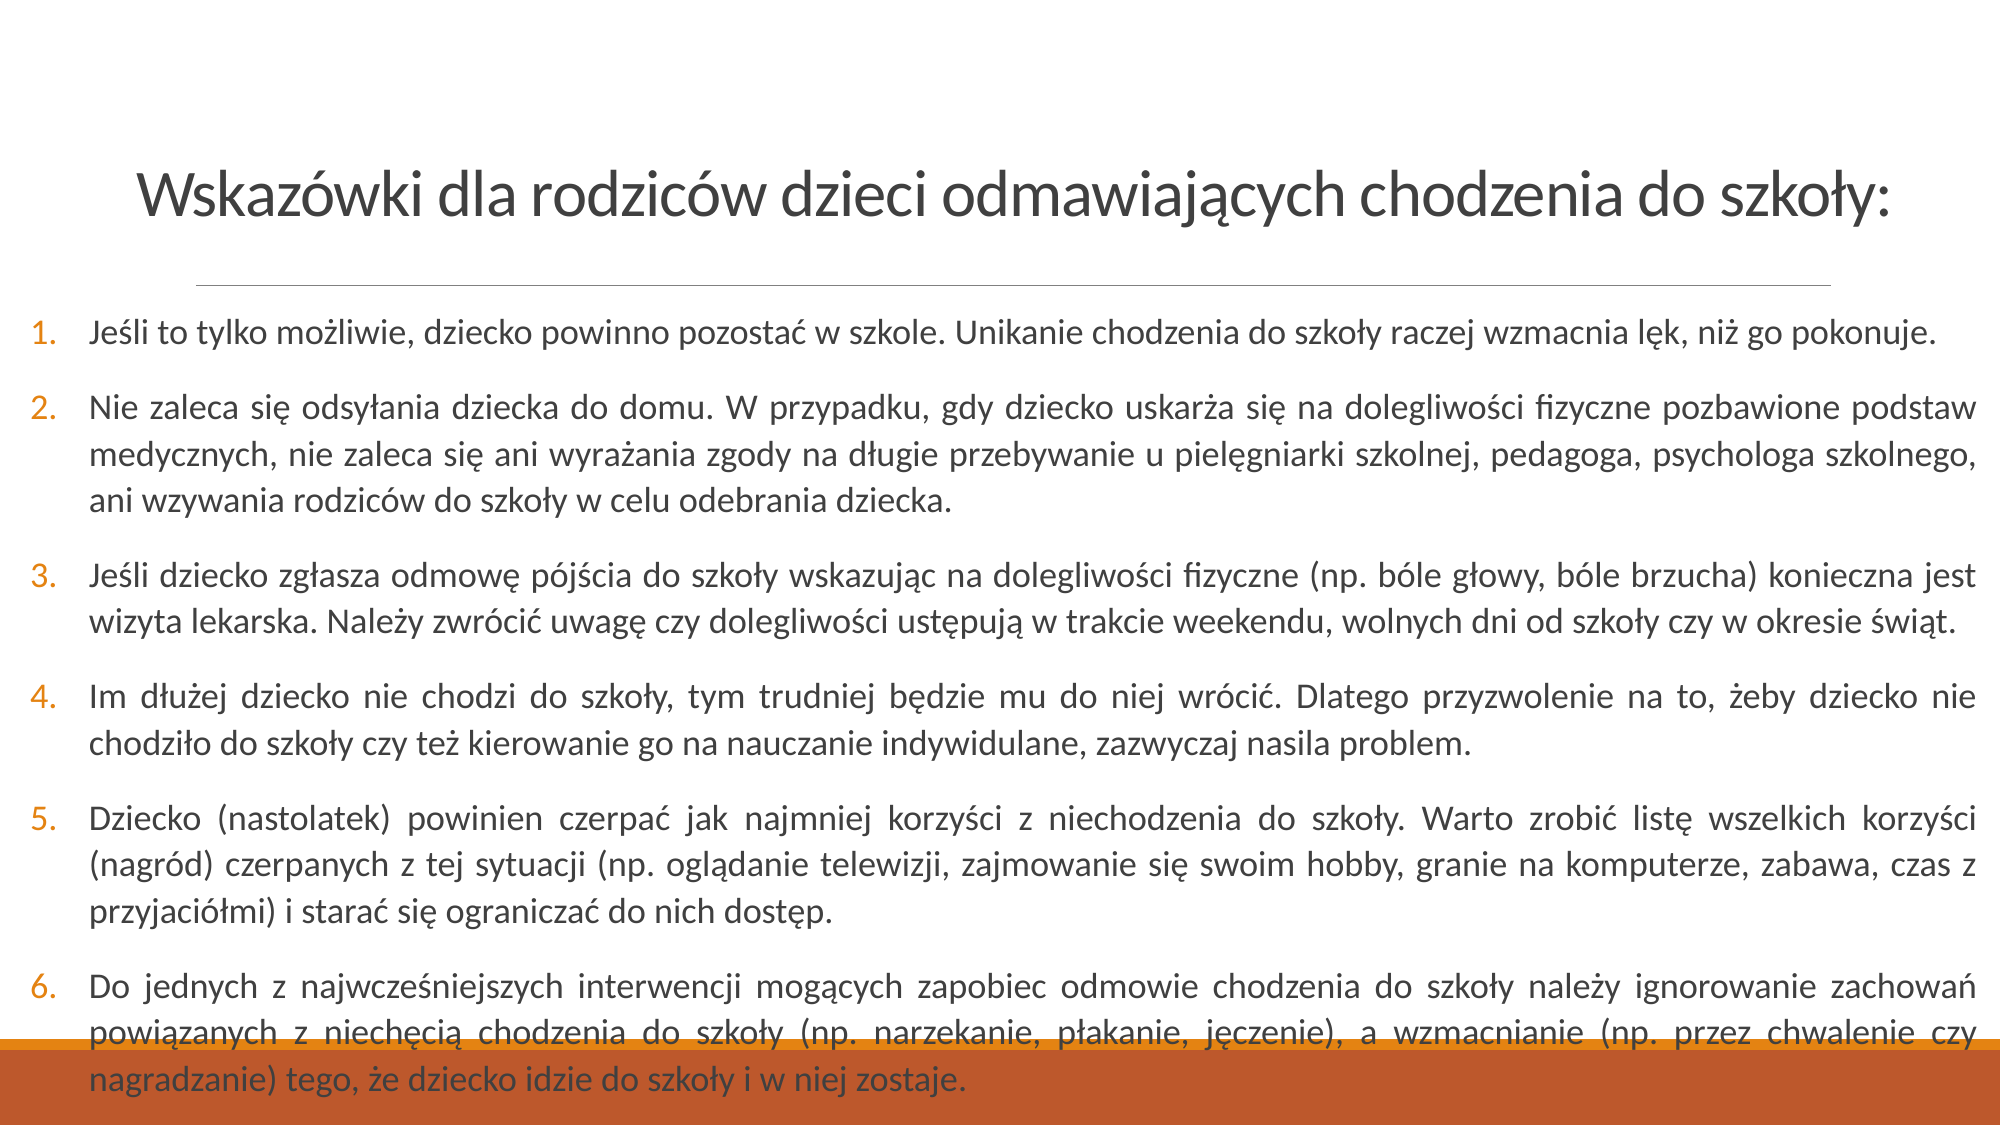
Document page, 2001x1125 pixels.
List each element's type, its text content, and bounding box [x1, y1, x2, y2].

title Wskazówki dla rodziców dzieci odmawiających chodzenia do szkoły: [30, 29, 2000, 238]
list Jeśli to tylko możliwie, dziecko powinno pozostać w szkole. Unikanie chodzenia do szkoły raczej wzmacnia lęk, niż go pokonuje. Nie zaleca się odsyłania dziecka do domu. W przypadku, gdy dziecko uskarża się na dolegliwości fizyczne pozbawione podstaw medycznych, nie zaleca się ani wyrażania zgody na długie przebywanie u pielęgniarki szkolnej, pedagoga, psychologa szkolnego, ani wzywania rodziców do szkoły w celu odebrania dziecka. Jeśli dziecko zgłasza odmowę pójścia do szkoły wskazując na dolegliwości fizyczne (np. bóle głowy, bóle brzucha) konieczna jest wizyta lekarska. Należy zwrócić uwagę czy dolegliwości ustępują w trakcie weekendu, wolnych dni od szkoły czy w okresie świąt. Im dłużej dziecko nie chodzi do szkoły, tym trudniej będzie mu do niej wrócić. Dlatego przyzwolenie na to, żeby dziecko nie chodziło do szkoły czy też kierowanie go na nauczanie indywidulane, zazwyczaj nasila problem. Dziecko (nastolatek) powinien czerpać jak najmniej korzyści z niechodzenia do szkoły. Warto zrobić listę wszelkich korzyści (nagród) czerpanych z tej sytuacji (np. oglądanie telewizji, zajmowanie się swoim hobby, granie na komputerze, zabawa, czas z przyjaciółmi) i starać się ograniczać do nich dostęp. Do jednych z najwcześniejszych interwencji mogących zapobiec odmowie chodzenia do szkoły należy ignorowanie zachowań powiązanych z niechęcią chodzenia do szkoły (np. narzekanie, płakanie, jęczenie), a wzmacnianie (np. przez chwalenie czy nagradzanie) tego, że dziecko idzie do szkoły i w niej zostaje. [30, 297, 1978, 1125]
